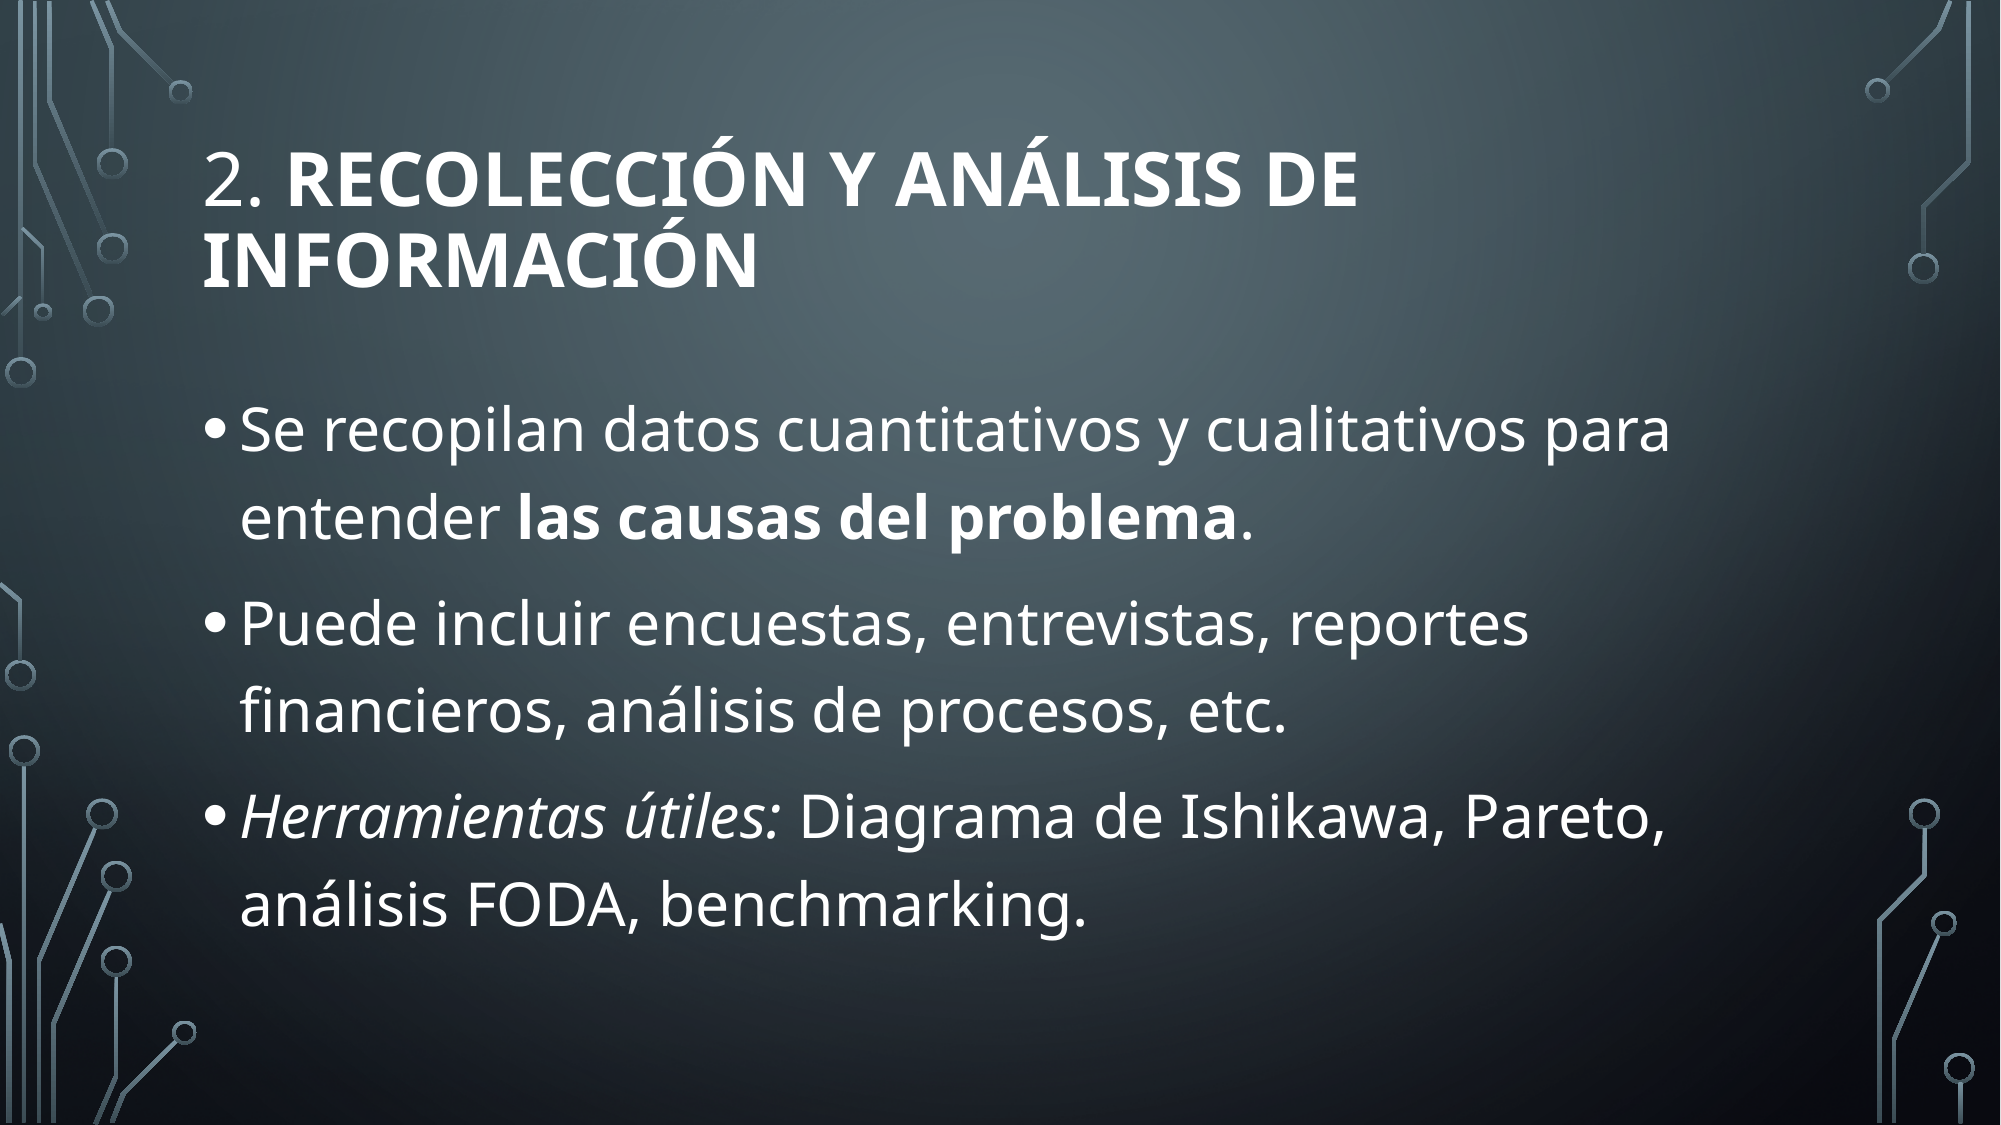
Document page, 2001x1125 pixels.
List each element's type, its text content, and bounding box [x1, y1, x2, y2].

title 2. Recolección y análisis de información [187, 101, 1813, 344]
list Se recopilan datos cuantitativos y cualitativos para entender las causas del problema. Puede incluir encuestas, entrevistas, reportes financieros, análisis de procesos, etc. Herramientas útiles: Diagrama de Ishikawa, Pareto, análisis FODA, benchmarking. [187, 369, 1813, 950]
